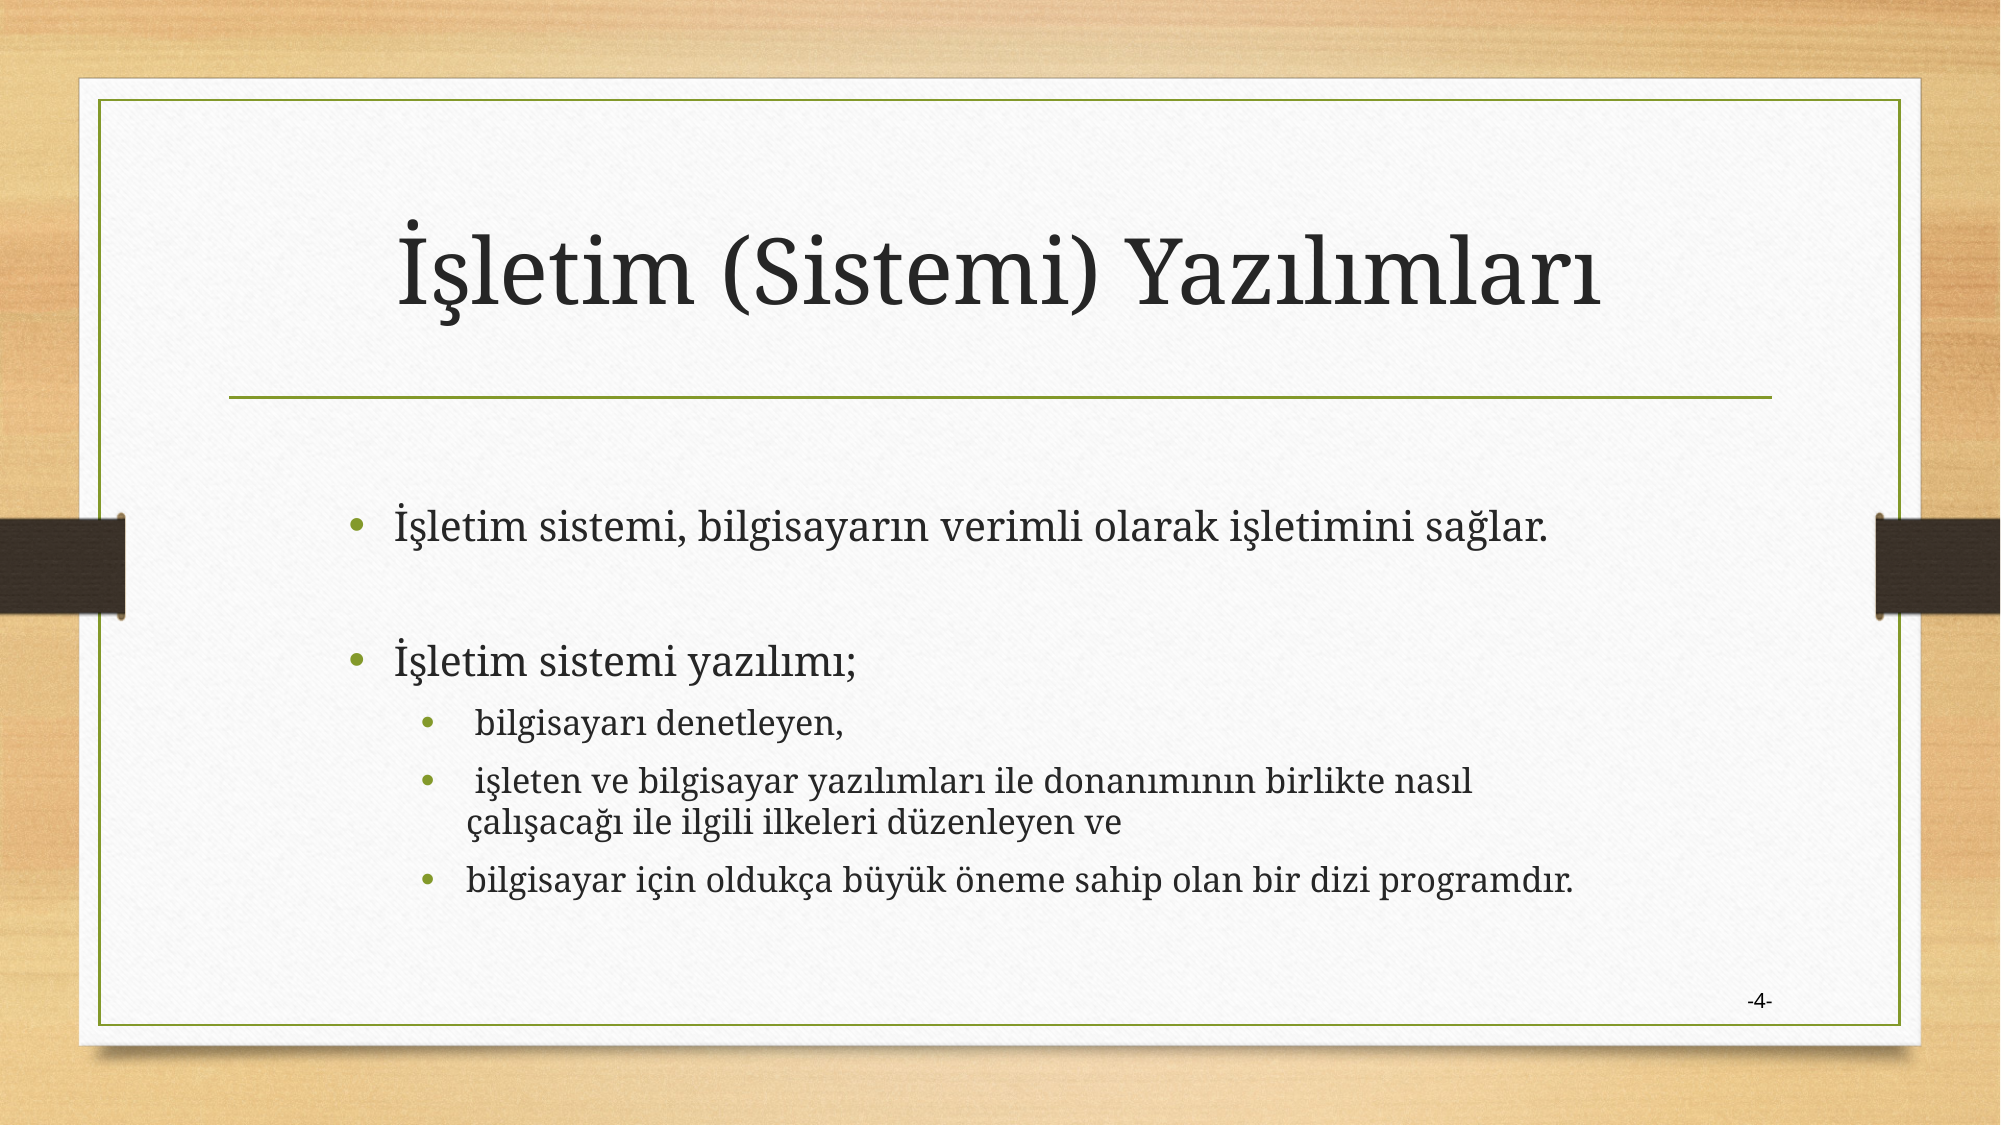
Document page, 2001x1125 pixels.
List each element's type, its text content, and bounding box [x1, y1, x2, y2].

list İşletim sistemi, bilgisayarın verimli olarak işletimini sağlar. İşletim sistemi yazılımı; bilgisayarı denetleyen, işleten ve bilgisayar yazılımları ile donanımının birlikte nasıl çalışacağı ile ilgili ilkeleri düzenleyen ve bilgisayar için oldukça büyük öneme sahip olan bir dizi programdır. [333, 492, 1634, 915]
slide_number -4- [1698, 979, 1788, 1025]
title İşletim (Sistemi) Yazılımları [212, 161, 1788, 375]
picture [0, 0, 2001, 1125]
